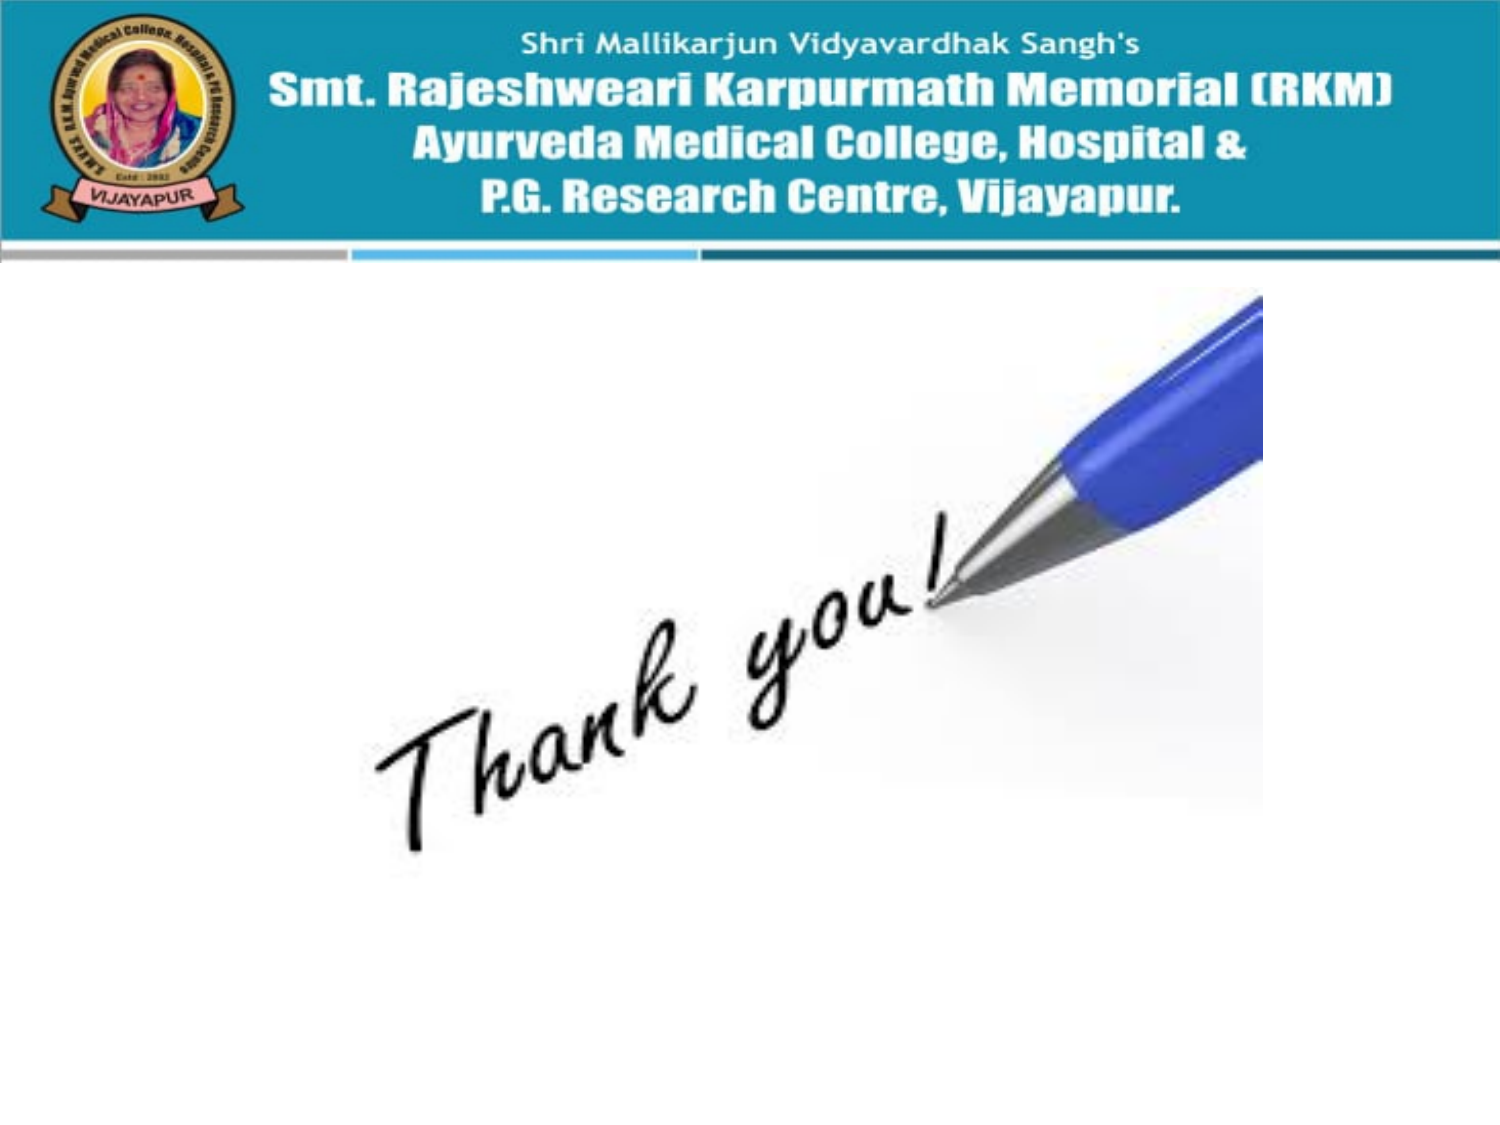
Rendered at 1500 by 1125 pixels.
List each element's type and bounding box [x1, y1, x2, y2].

title [0, 0, 1500, 263]
picture [299, 287, 1263, 963]
